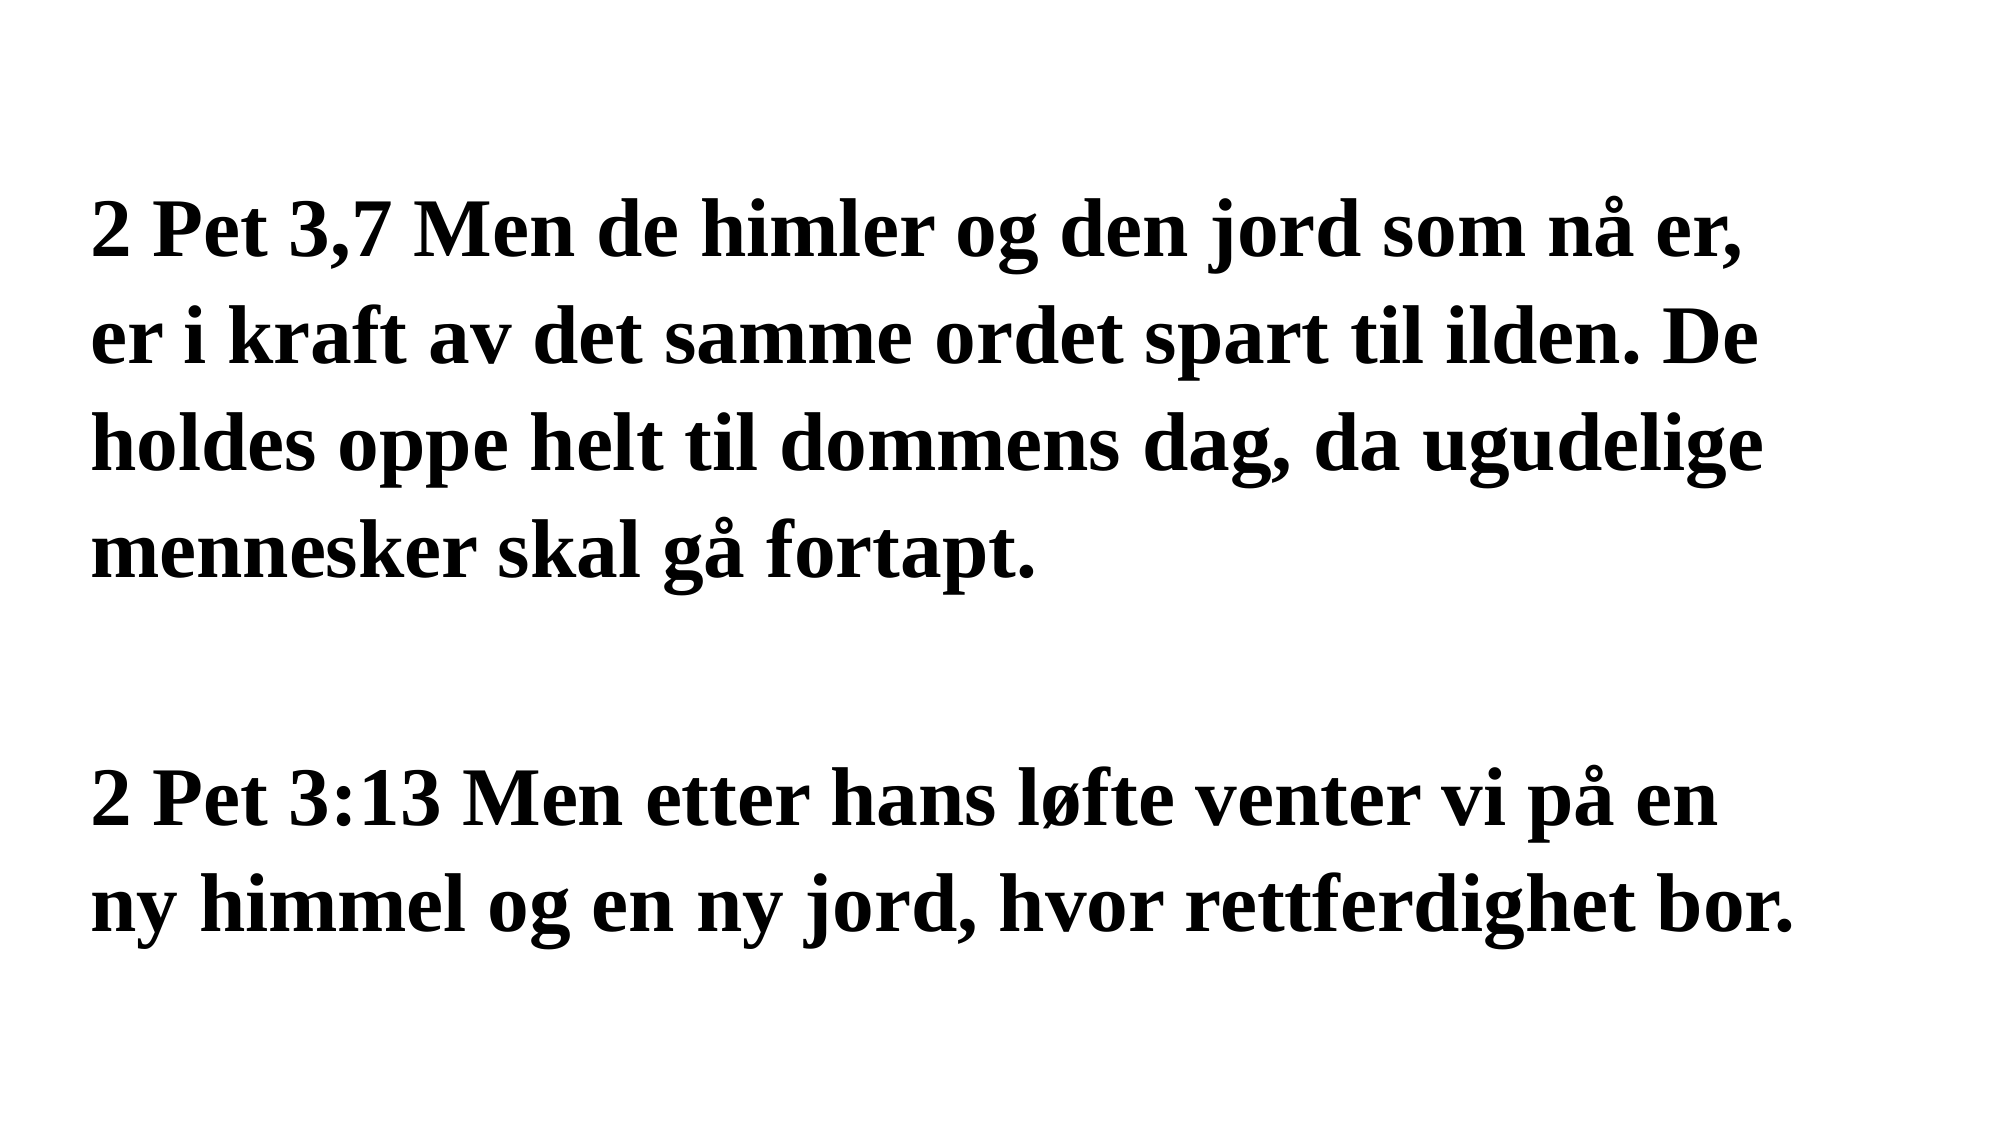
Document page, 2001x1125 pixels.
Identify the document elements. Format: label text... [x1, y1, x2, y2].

text_box 2 Pet 3,7 Men de himler og den jord som nå er, er i kraft av det samme ordet spart til ilden. De holdes oppe helt til dommens dag, da ugudelige mennesker skal gå fortapt. 2 Pet 3:13 Men etter hans løfte venter vi på en ny himmel og en ny jord, hvor rettferdighet bor. [75, 42, 1825, 1125]
